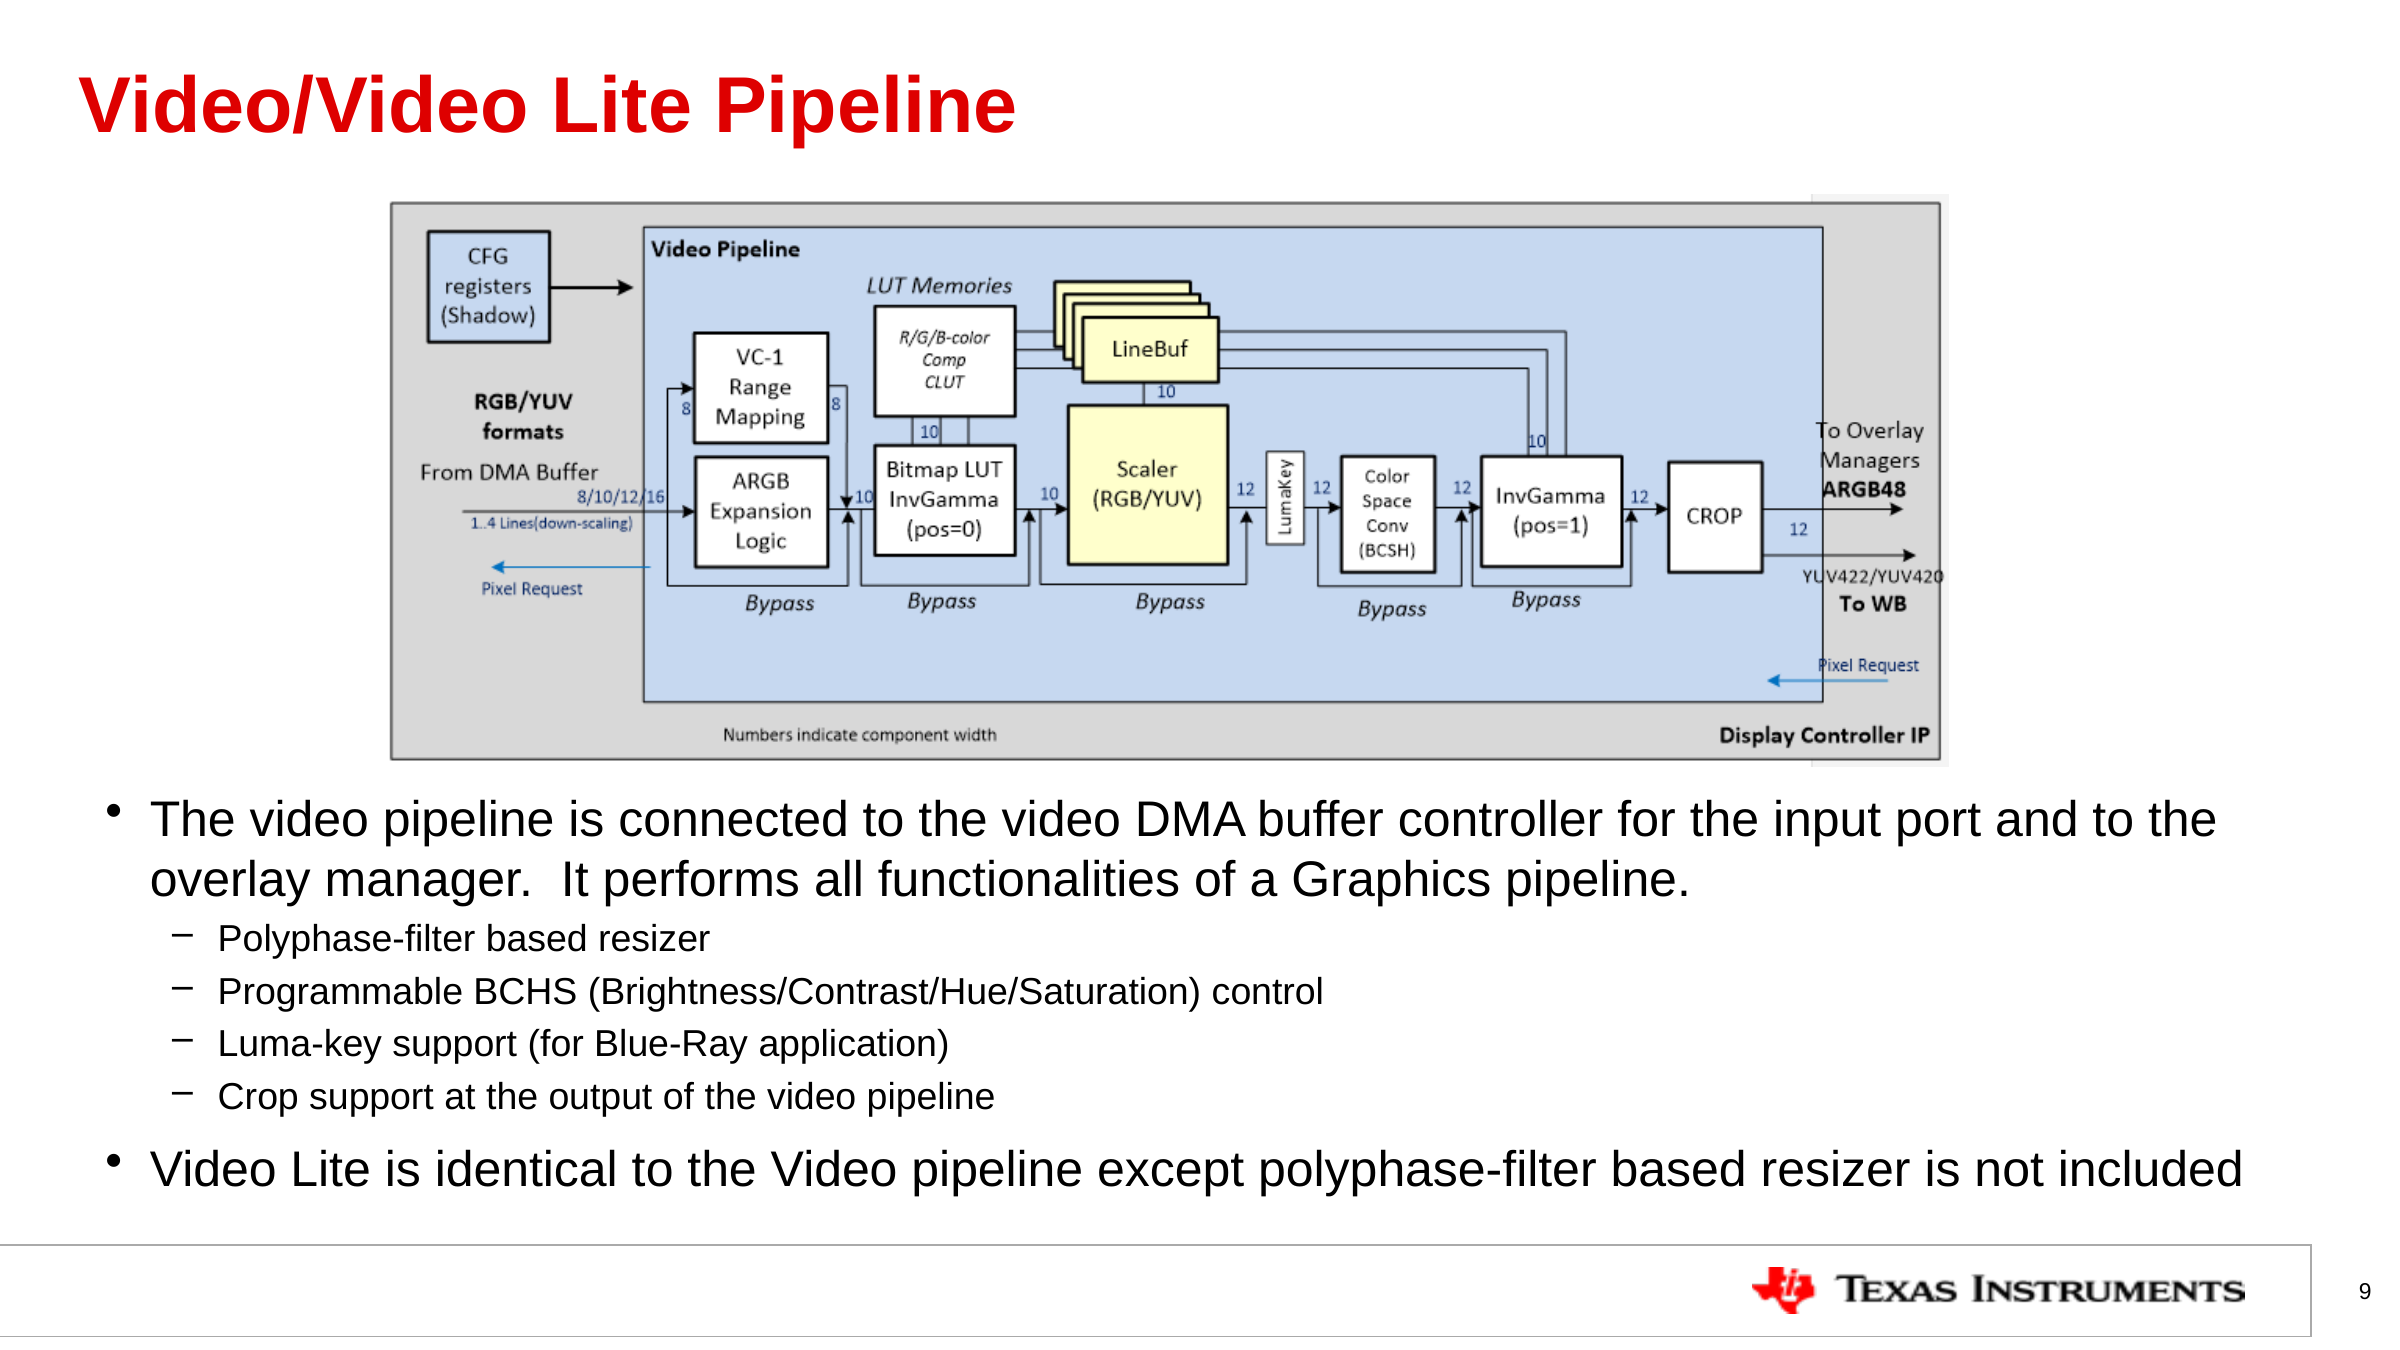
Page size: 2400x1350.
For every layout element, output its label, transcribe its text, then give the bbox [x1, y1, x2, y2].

picture [1752, 1267, 2245, 1314]
picture [383, 194, 1949, 767]
title Video/Video Lite Pipeline [60, 28, 2281, 189]
list The video pipeline is connected to the video DMA buffer controller for the input port and to the overlay manager. It performs all functionalities of a Graphics pipeline. Polyphase-filter based resizer Programmable BCHS (Brightness/Contrast/Hue/Saturation) control Luma-key support (for Blue-Ray application) Crop support at the output of the video pipeline Video Lite is identical to the Video pipeline except polyphase-filter based resizer is not included [87, 777, 2309, 1236]
text_box 9 [1826, 1269, 2387, 1311]
